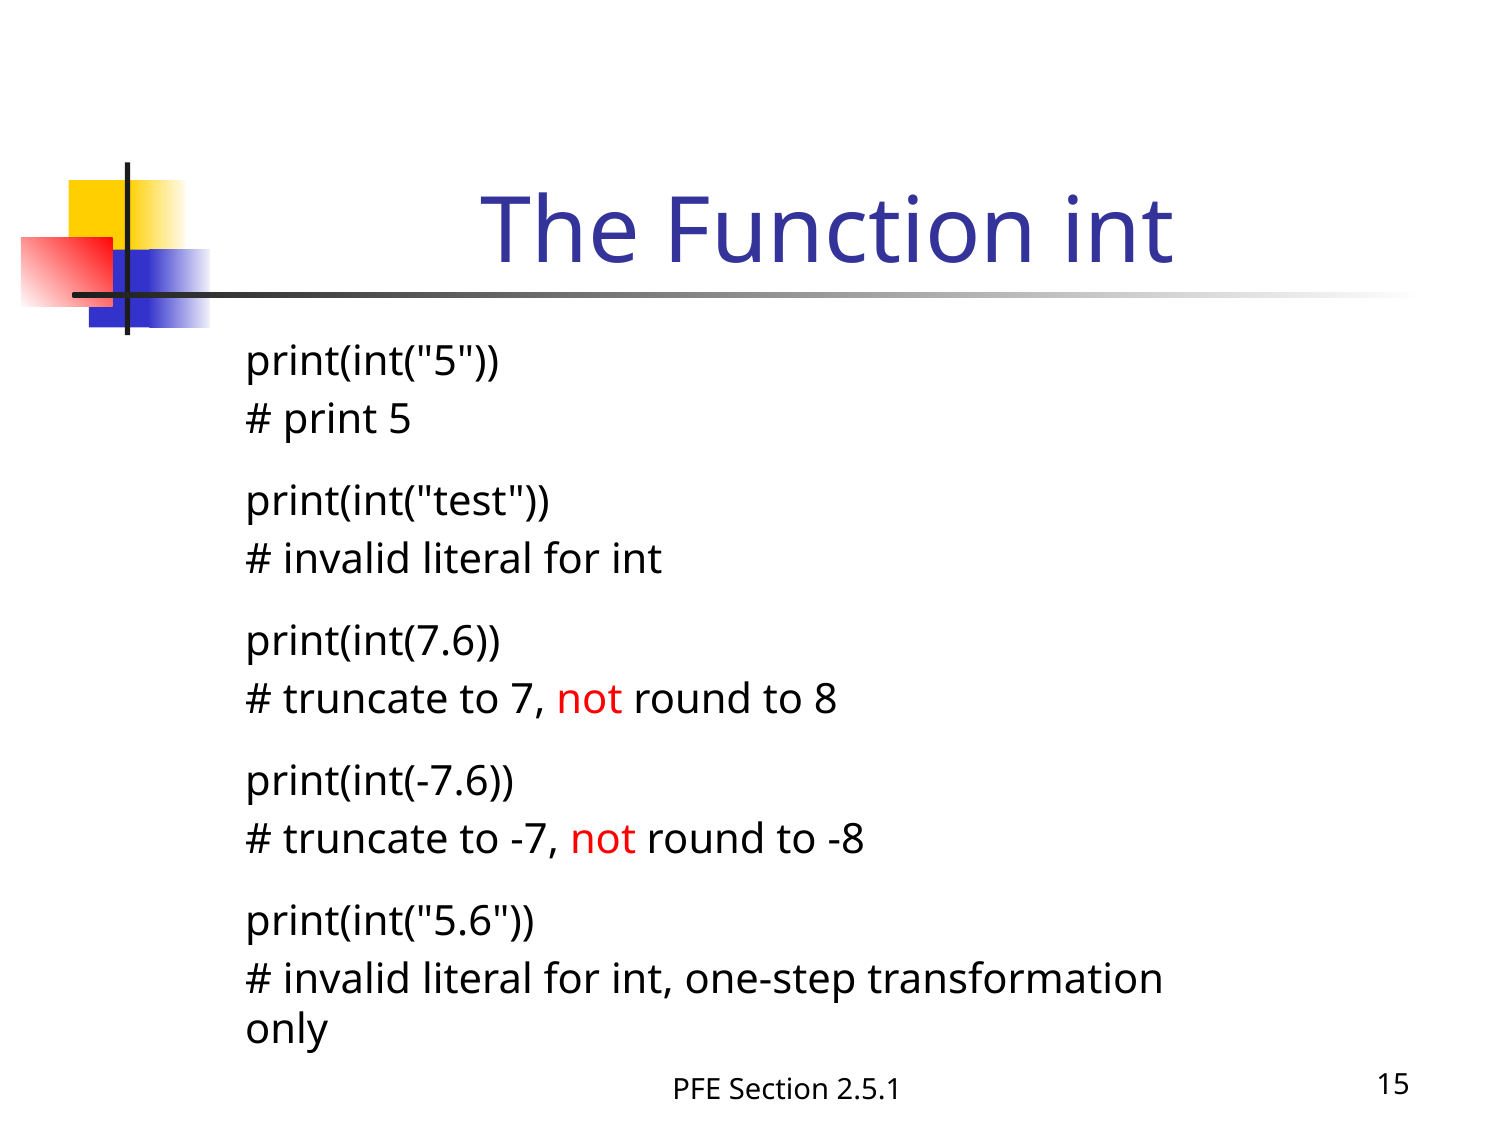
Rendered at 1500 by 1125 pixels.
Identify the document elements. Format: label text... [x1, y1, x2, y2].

footer PFE Section 2.5.1 [549, 1037, 1026, 1113]
slide_number 15 [1112, 1037, 1426, 1113]
title The Function int [188, 101, 1468, 289]
list print(int("5")) # print 5 print(int("test")) # invalid literal for int print(int(7.6)) # truncate to 7, not round to 8 print(int(-7.6)) # truncate to -7, not round to -8 print(int("5.6")) # invalid literal for int, one-step transformation only [230, 326, 1237, 1038]
